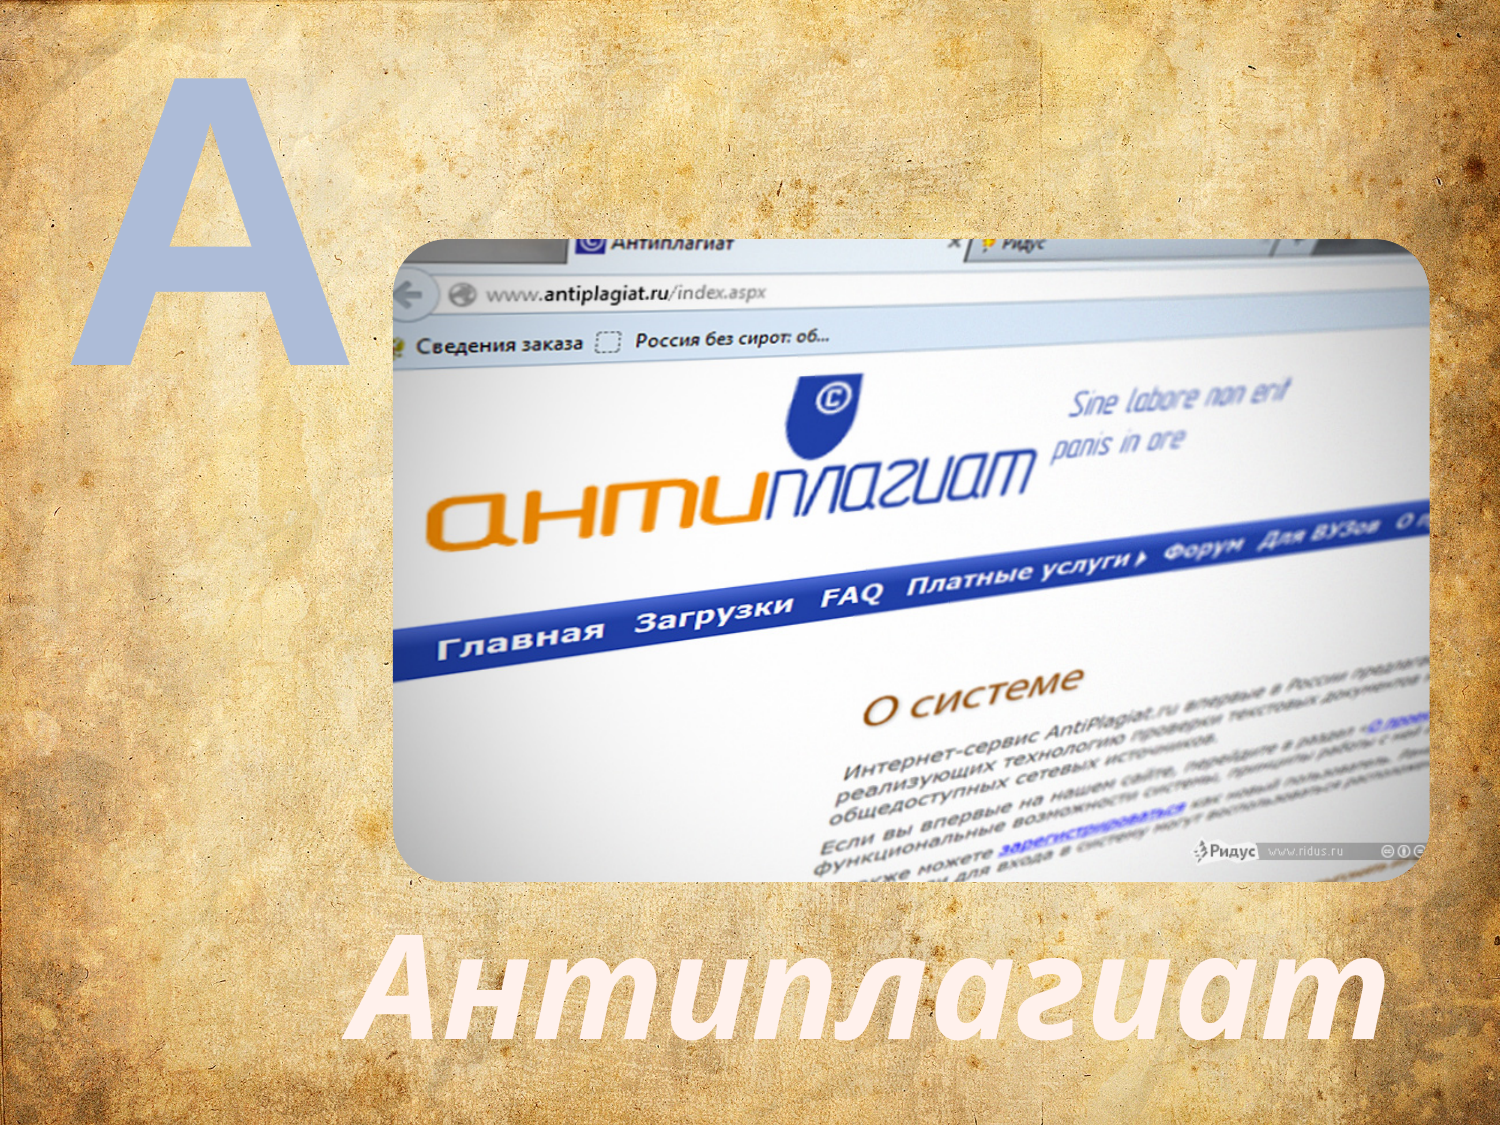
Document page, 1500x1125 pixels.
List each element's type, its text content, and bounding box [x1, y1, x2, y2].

text_box А [0, 0, 422, 457]
text_box Антиплагиат [336, 886, 1408, 1076]
picture [0, 0, 1500, 1125]
